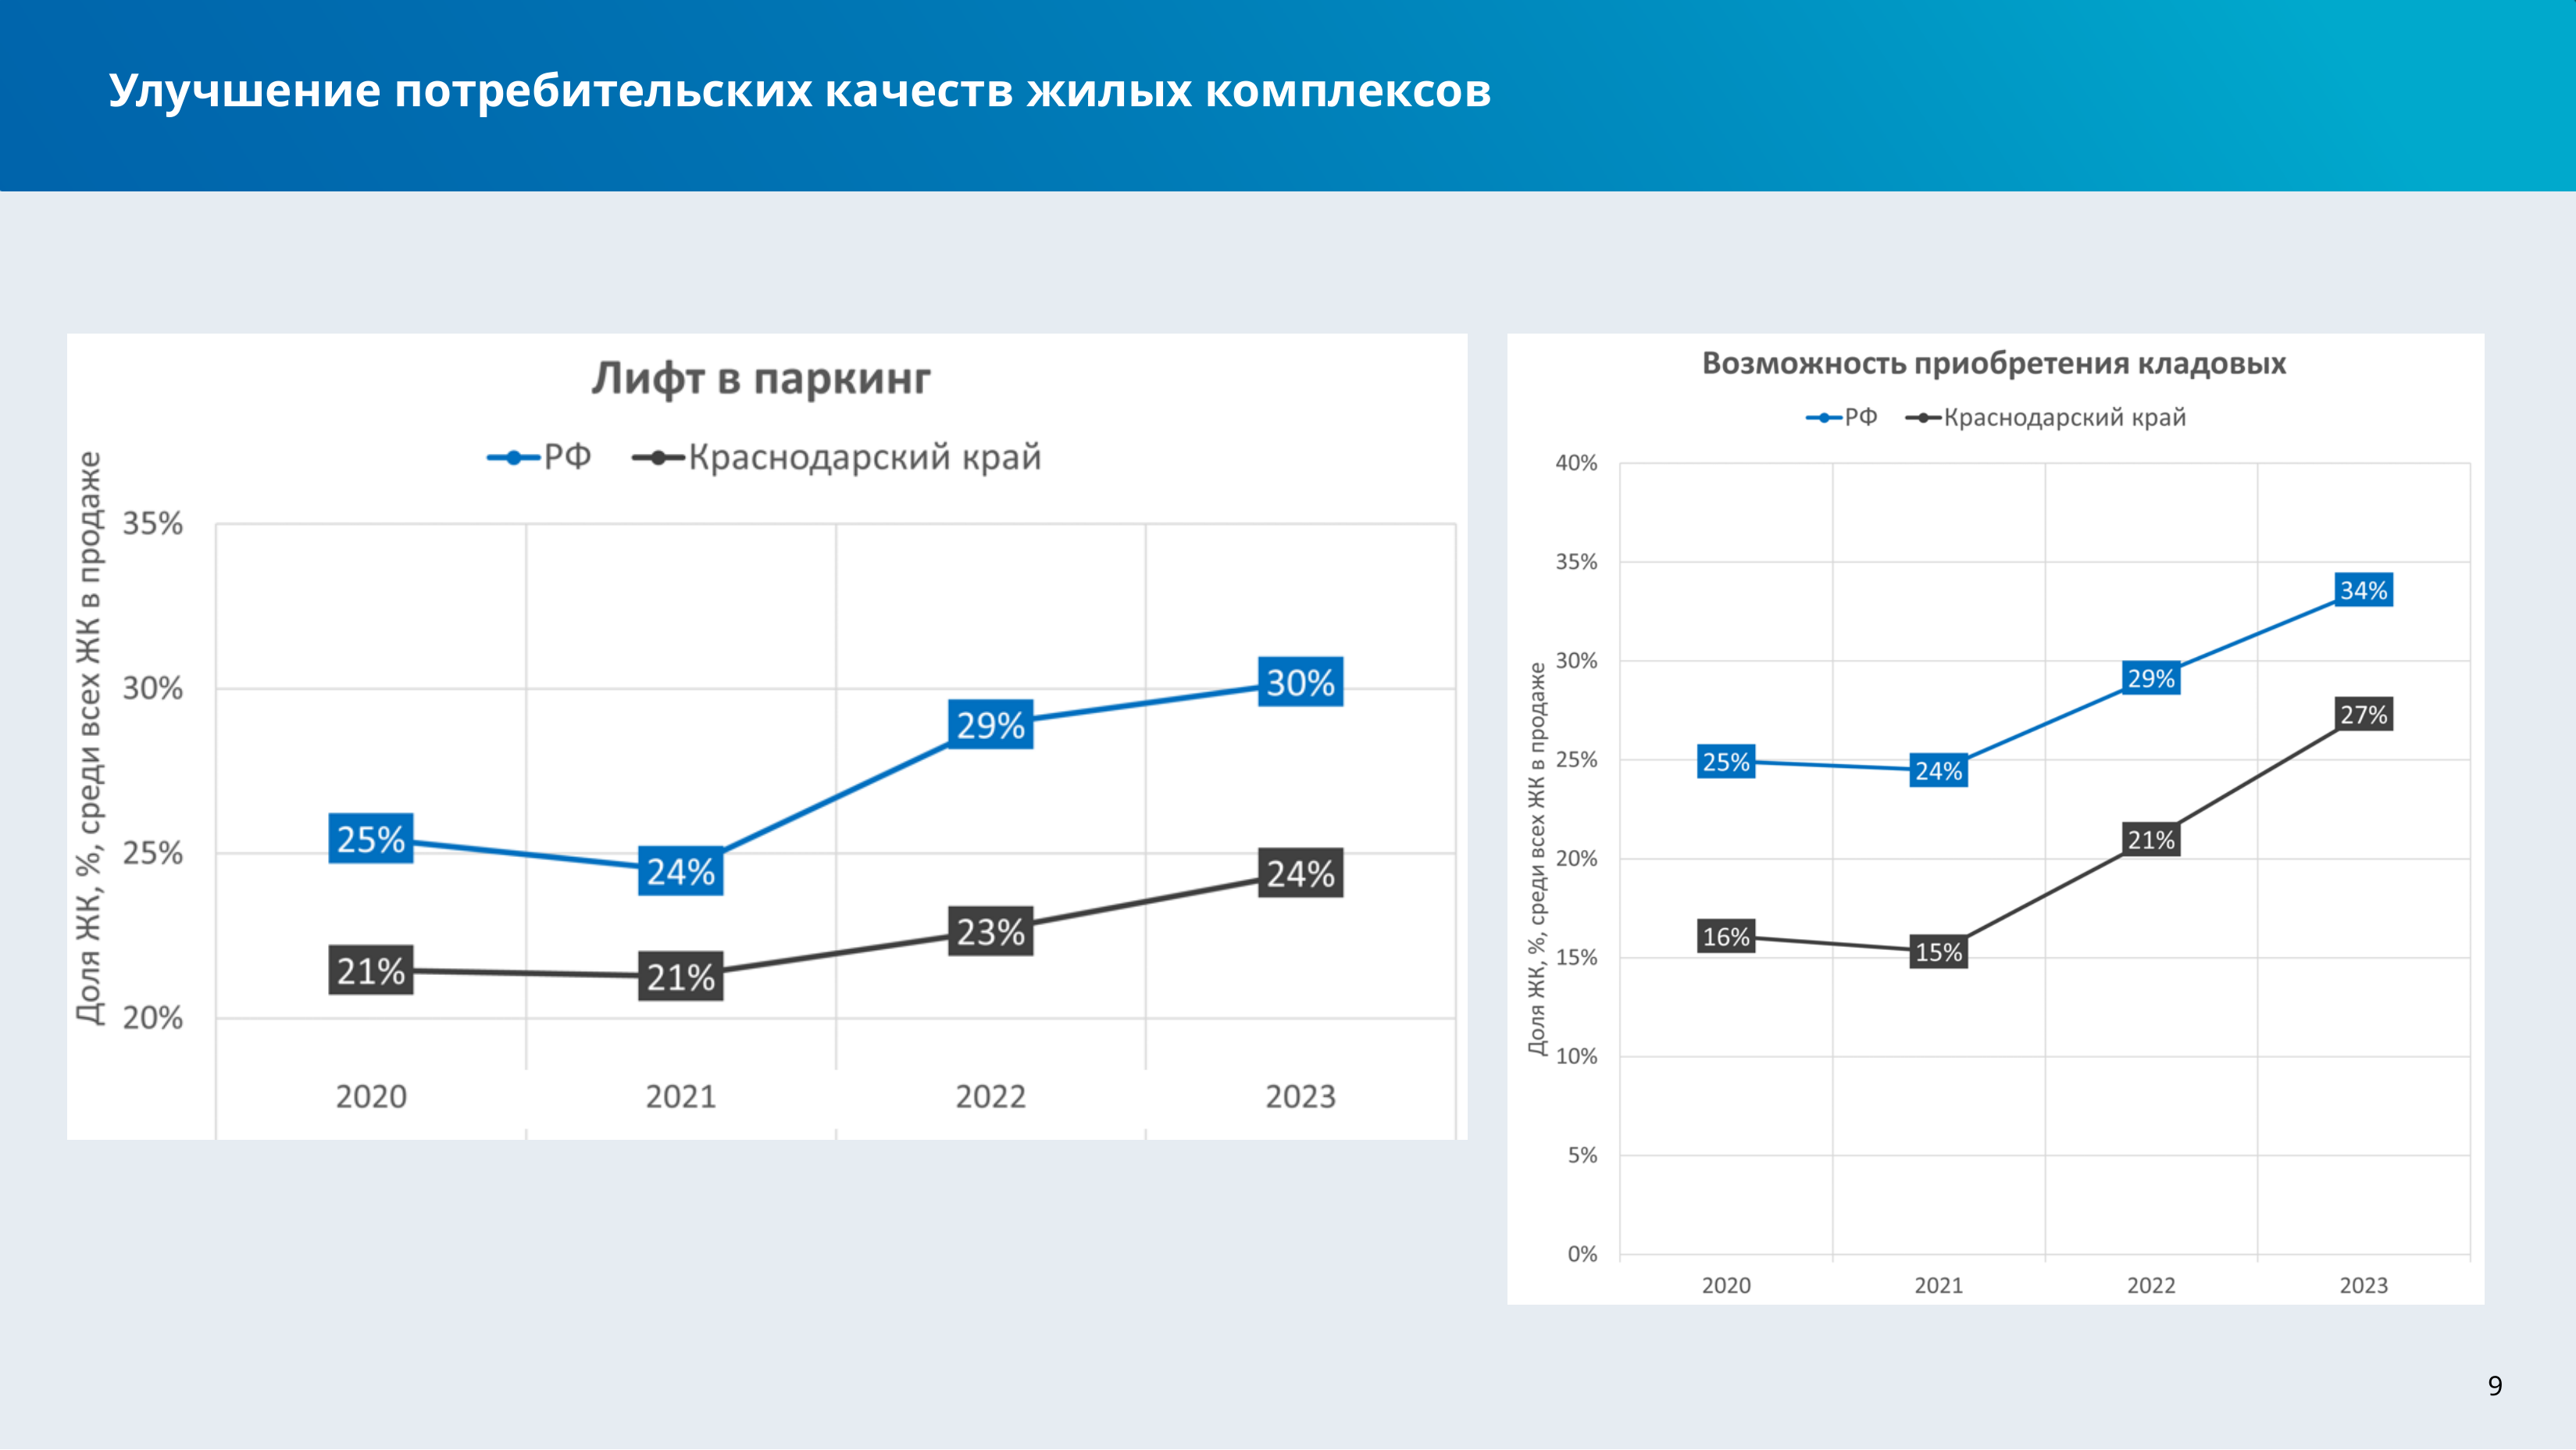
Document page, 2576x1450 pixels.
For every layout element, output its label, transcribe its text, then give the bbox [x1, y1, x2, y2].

picture [67, 334, 1468, 1141]
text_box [0, 0, 2576, 192]
picture [1507, 334, 2485, 1305]
slide_number 9 [2482, 1368, 2529, 1434]
